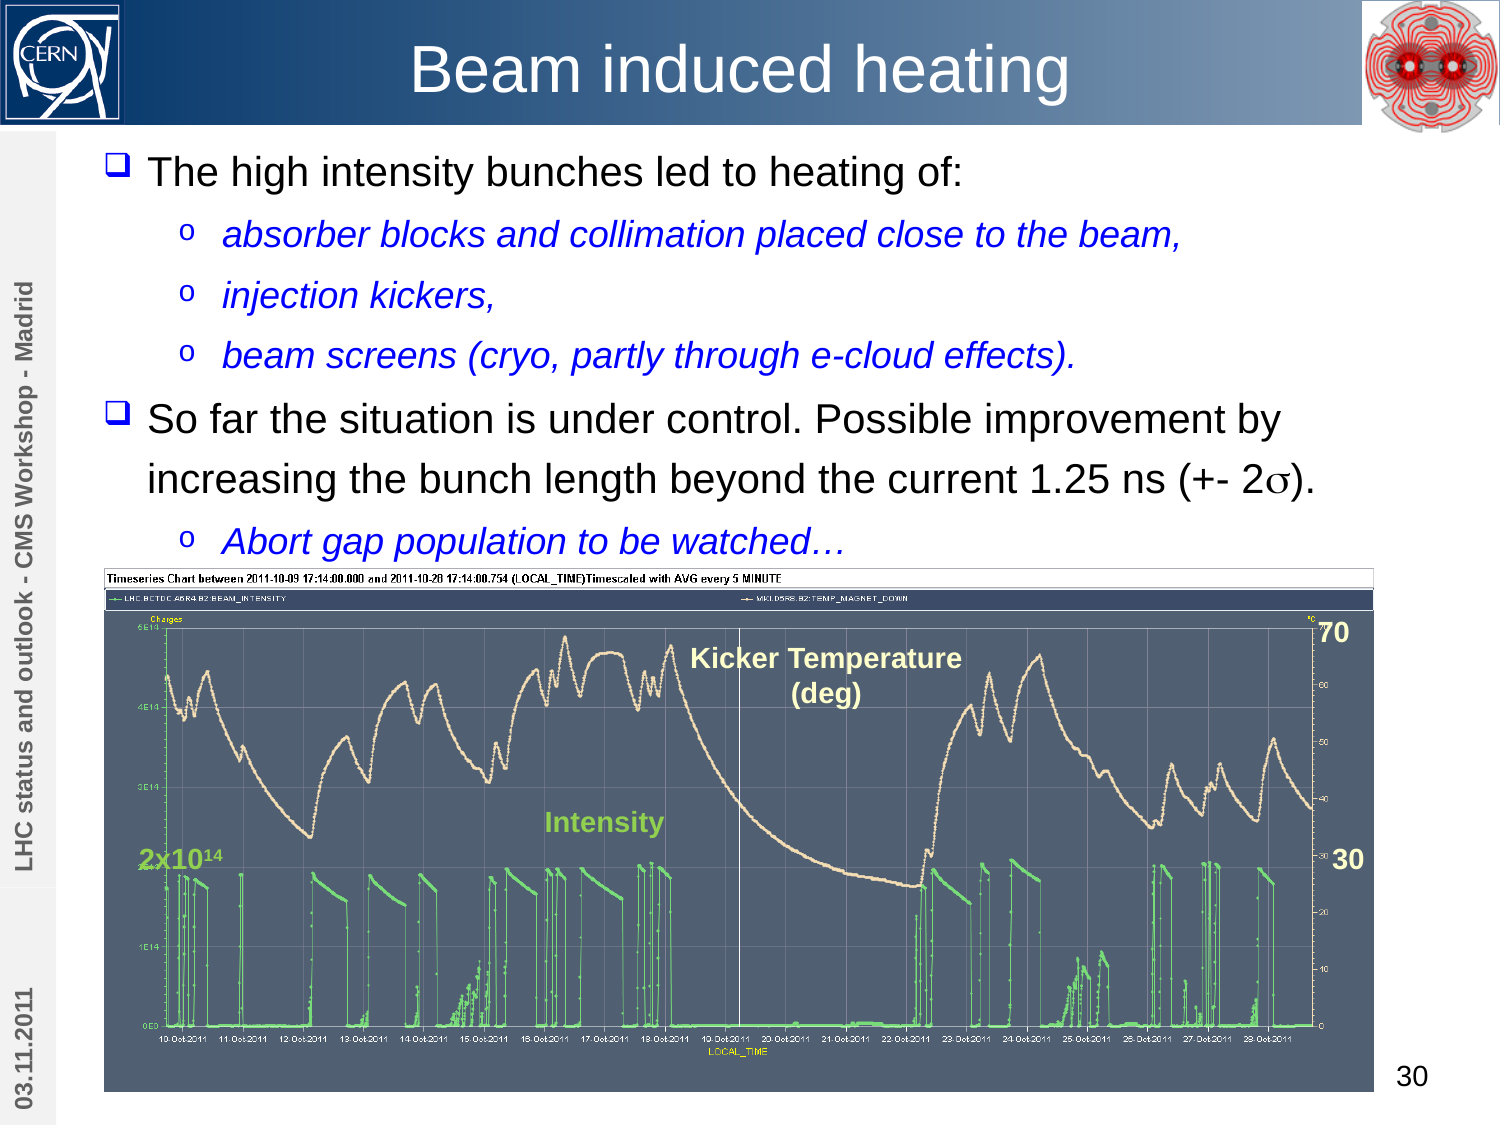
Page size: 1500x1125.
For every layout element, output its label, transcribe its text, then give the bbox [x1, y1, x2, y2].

title Beam induced heating [131, 0, 1351, 127]
footer LHC status and outlook - CMS Workshop - Madrid [0, 131, 57, 888]
picture [0, 0, 125, 125]
slide_number 30 [1293, 1049, 1444, 1103]
picture [103, 568, 1374, 1092]
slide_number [0, 888, 57, 1125]
text_box The high intensity bunches led to heating of: absorber blocks and collimation placed close to the beam, injection kickers, beam screens (cryo, partly through e-cloud effects). So far the situation is under control. Possible improvement by increasing the bunch length beyond the current 1.25 ns (+- 2s). Abort gap population to be watched… [88, 127, 1462, 570]
